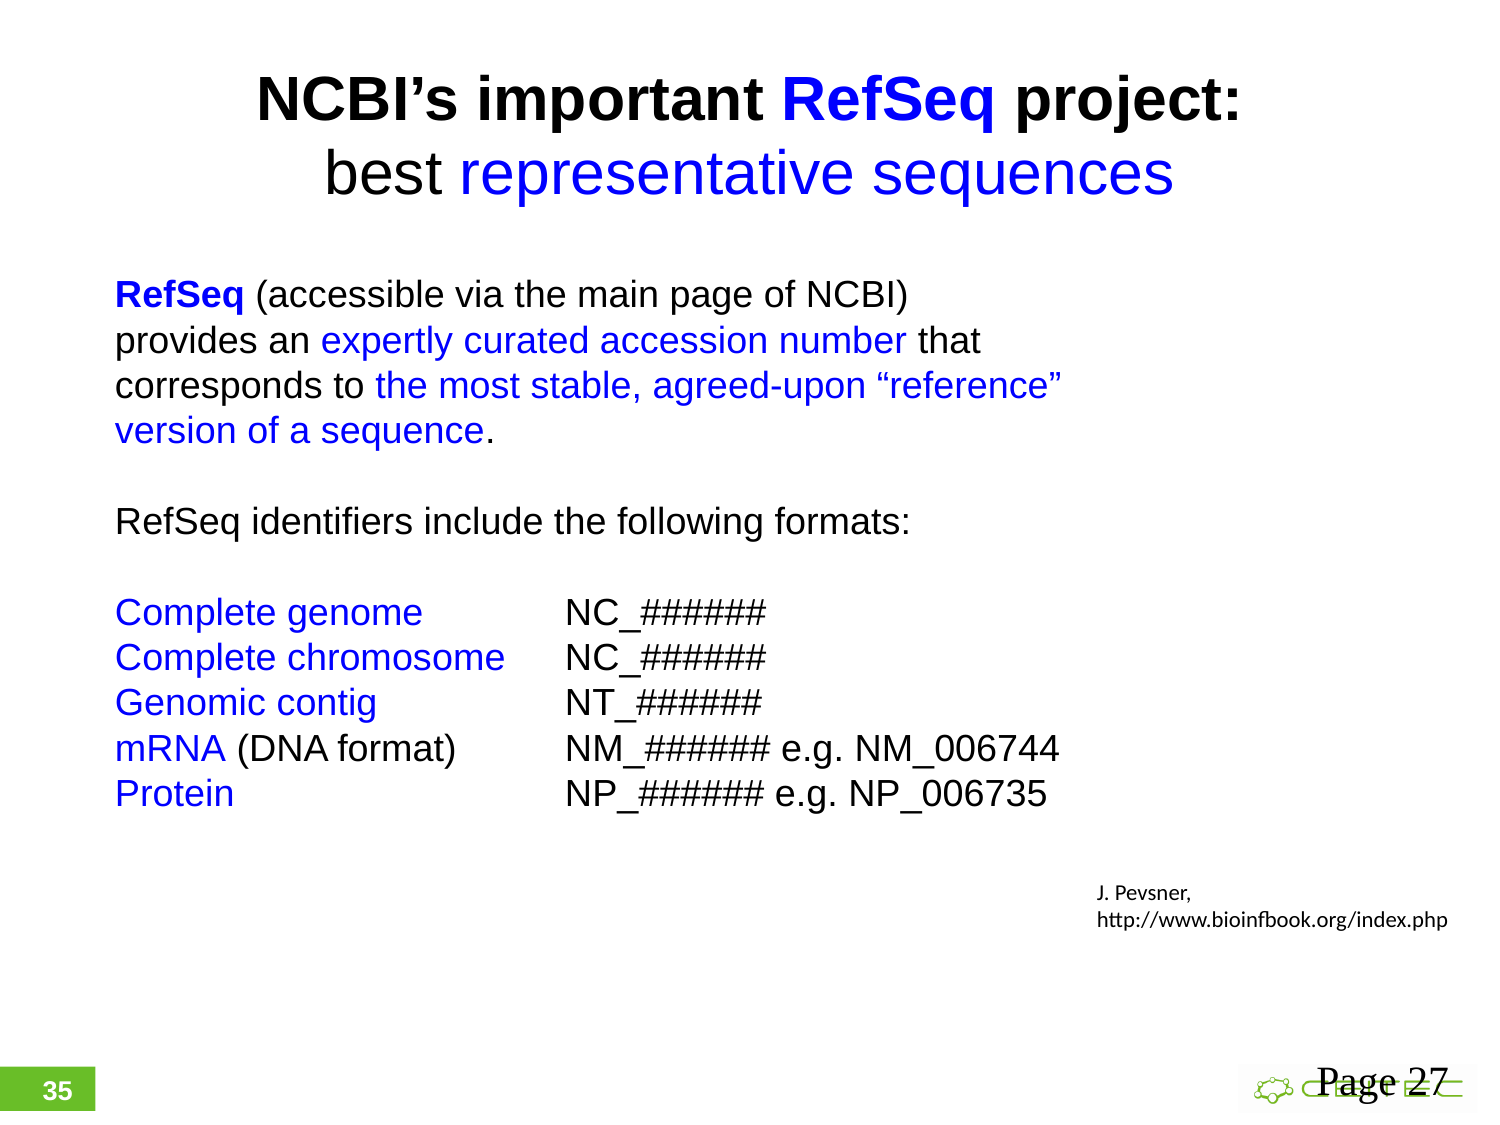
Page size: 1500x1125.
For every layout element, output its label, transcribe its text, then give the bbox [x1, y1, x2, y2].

text_box J. Pevsner, http://www.bioinfbook.org/index.php [1082, 870, 1484, 940]
text_box NCBI’s important RefSeq project: best representative sequences [200, 50, 1300, 215]
text_box Page 27 [1301, 1046, 1465, 1112]
picture [1238, 1064, 1478, 1113]
text_box RefSeq (accessible via the main page of NCBI) provides an expertly curated accession number that corresponds to the most stable, agreed-upon “reference” version of a sequence. RefSeq identifiers include the following formats: Complete genome NC_###### Complete chromosome NC_###### Genomic contig NT_###### mRNA (DNA format) NM_###### e.g. NM_006744 Protein NP_###### e.g. NP_006735 [99, 262, 1438, 822]
